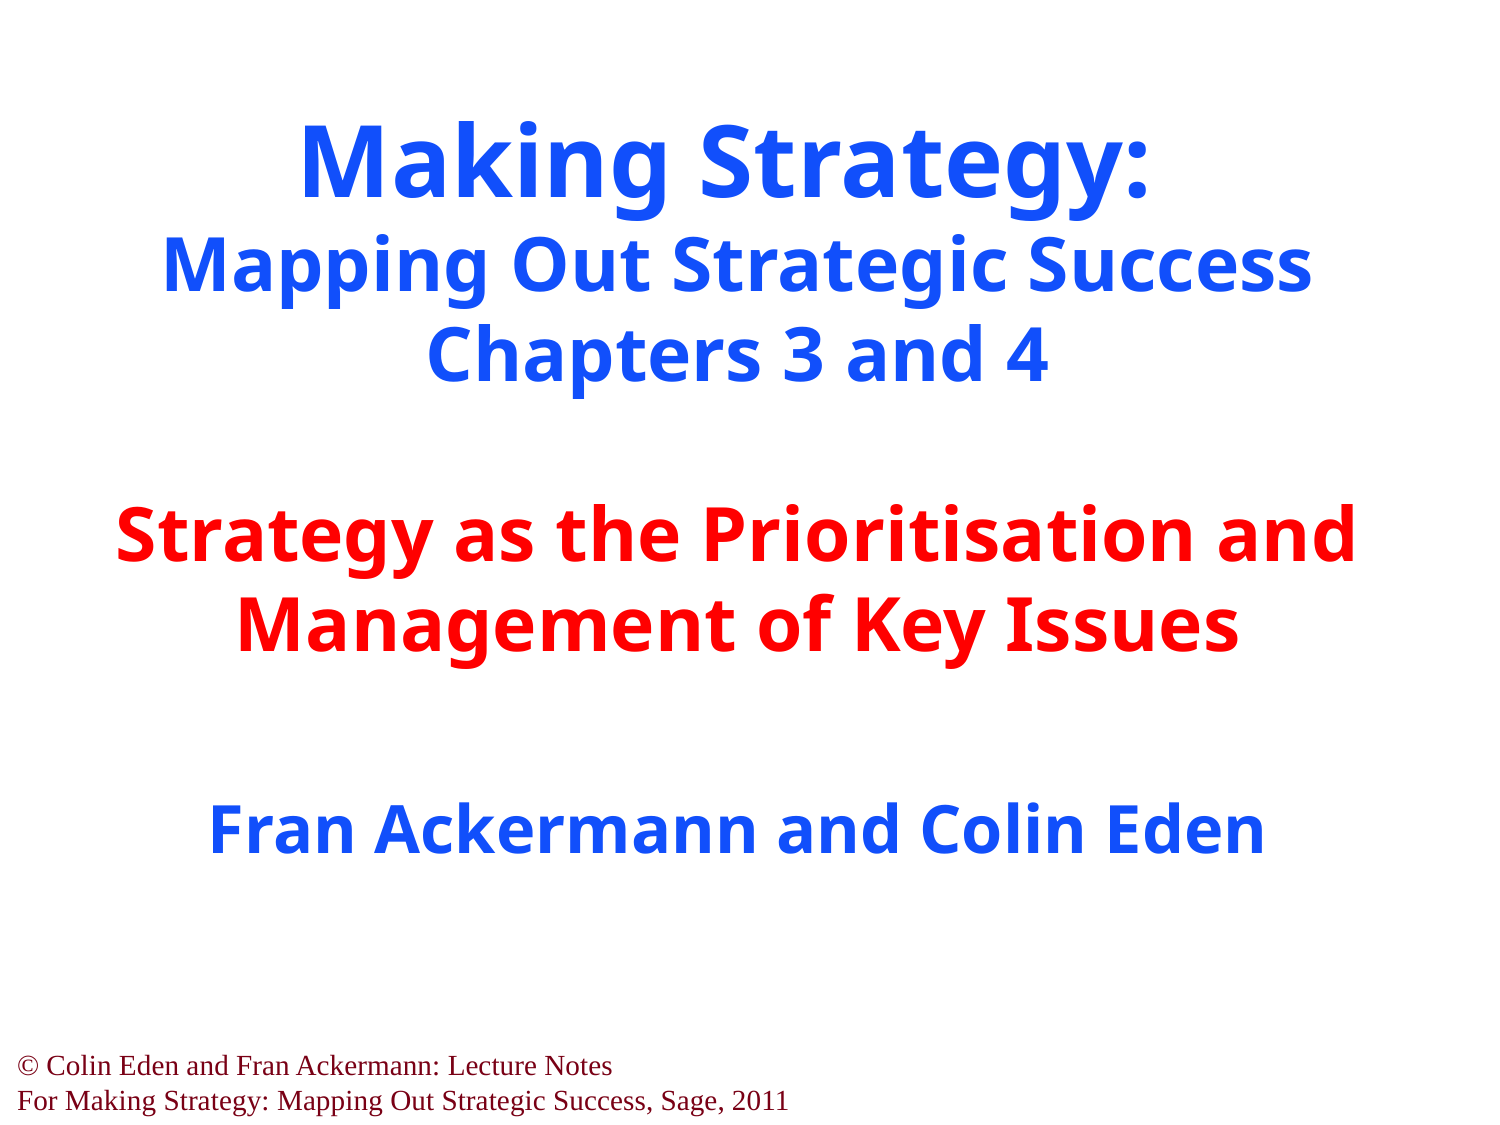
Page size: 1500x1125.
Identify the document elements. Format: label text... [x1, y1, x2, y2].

title Making Strategy: Mapping Out Strategic Success Chapters 3 and 4 Strategy as the Prioritisation and Management of Key Issues Fran Ackermann and Colin Eden [99, 632, 1376, 875]
